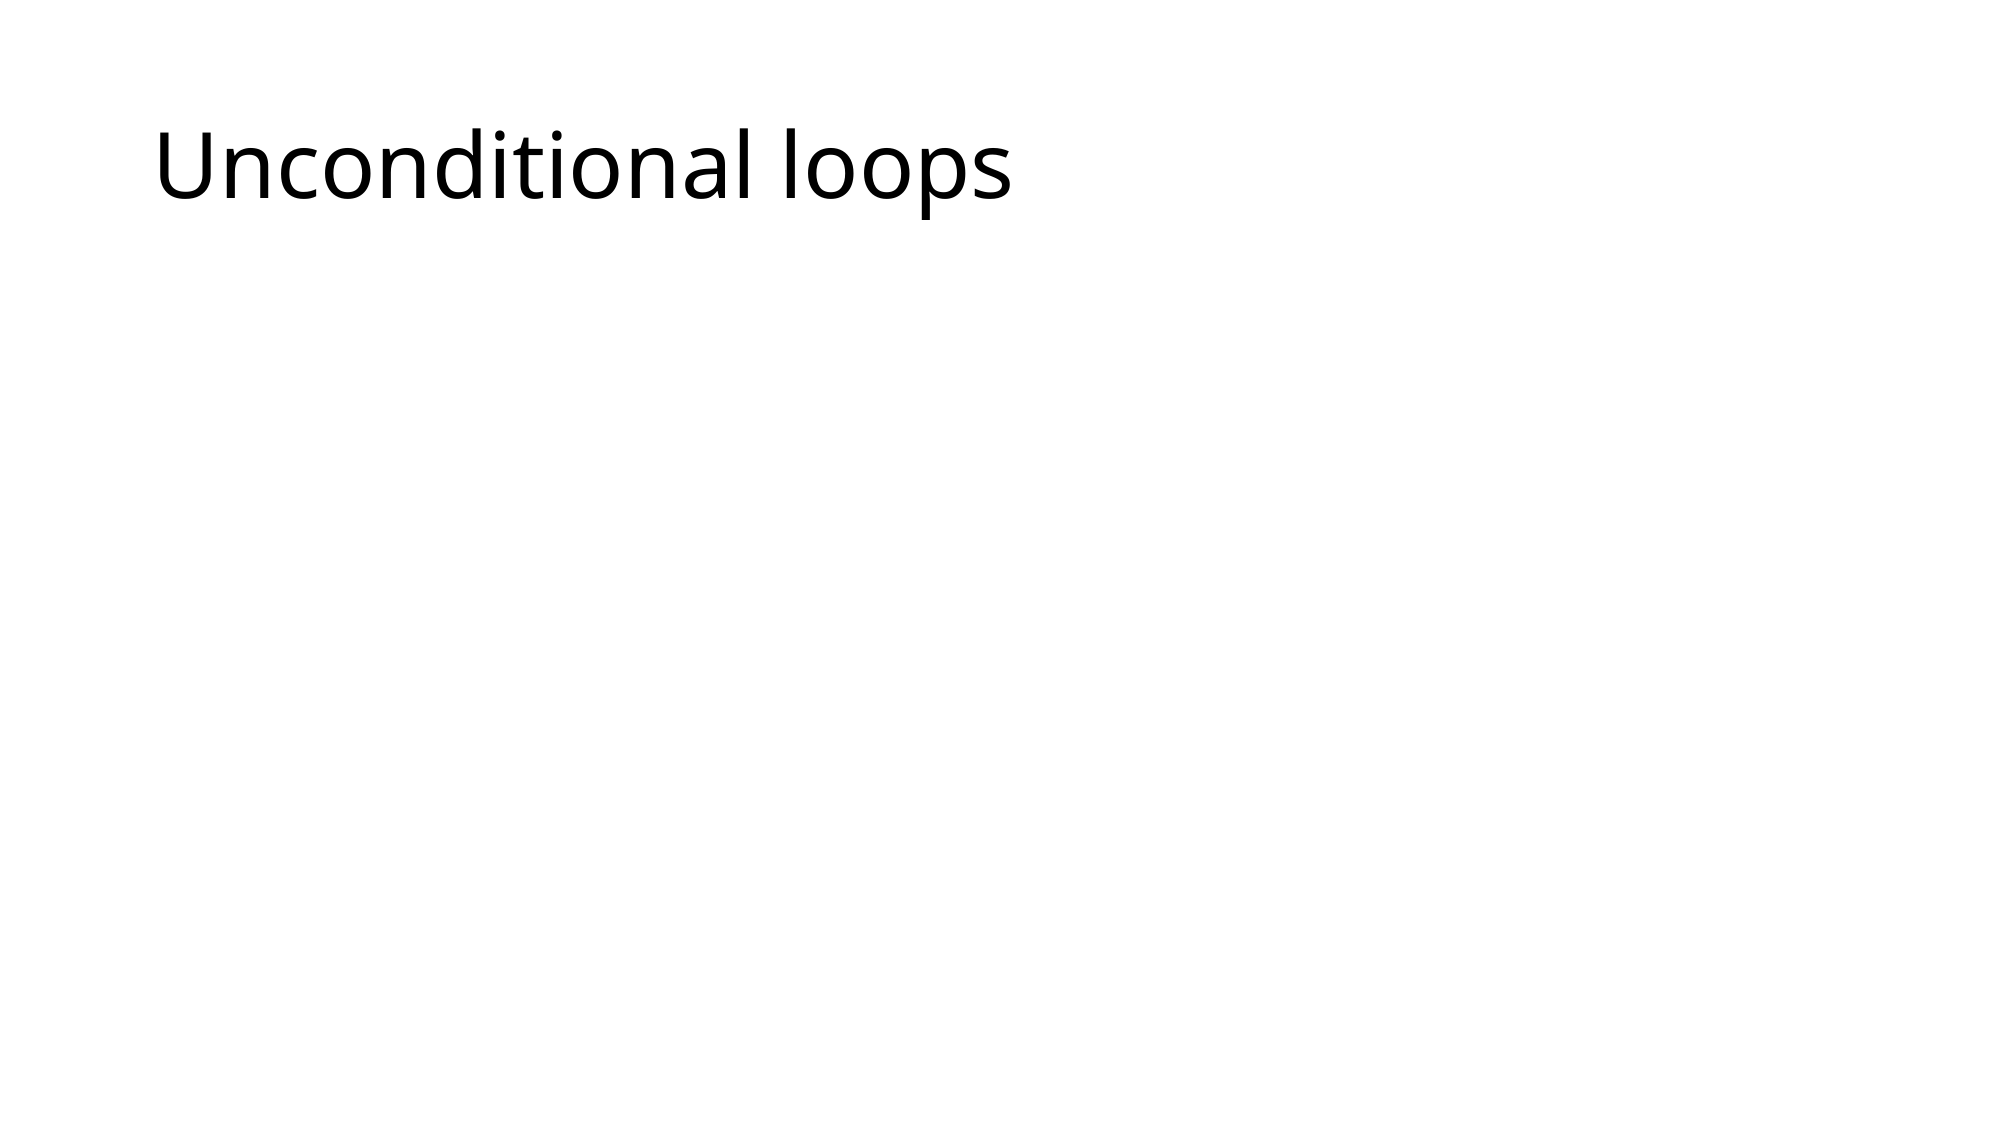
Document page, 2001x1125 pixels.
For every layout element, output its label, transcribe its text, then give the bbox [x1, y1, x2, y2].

title Unconditional loops [137, 59, 1863, 278]
